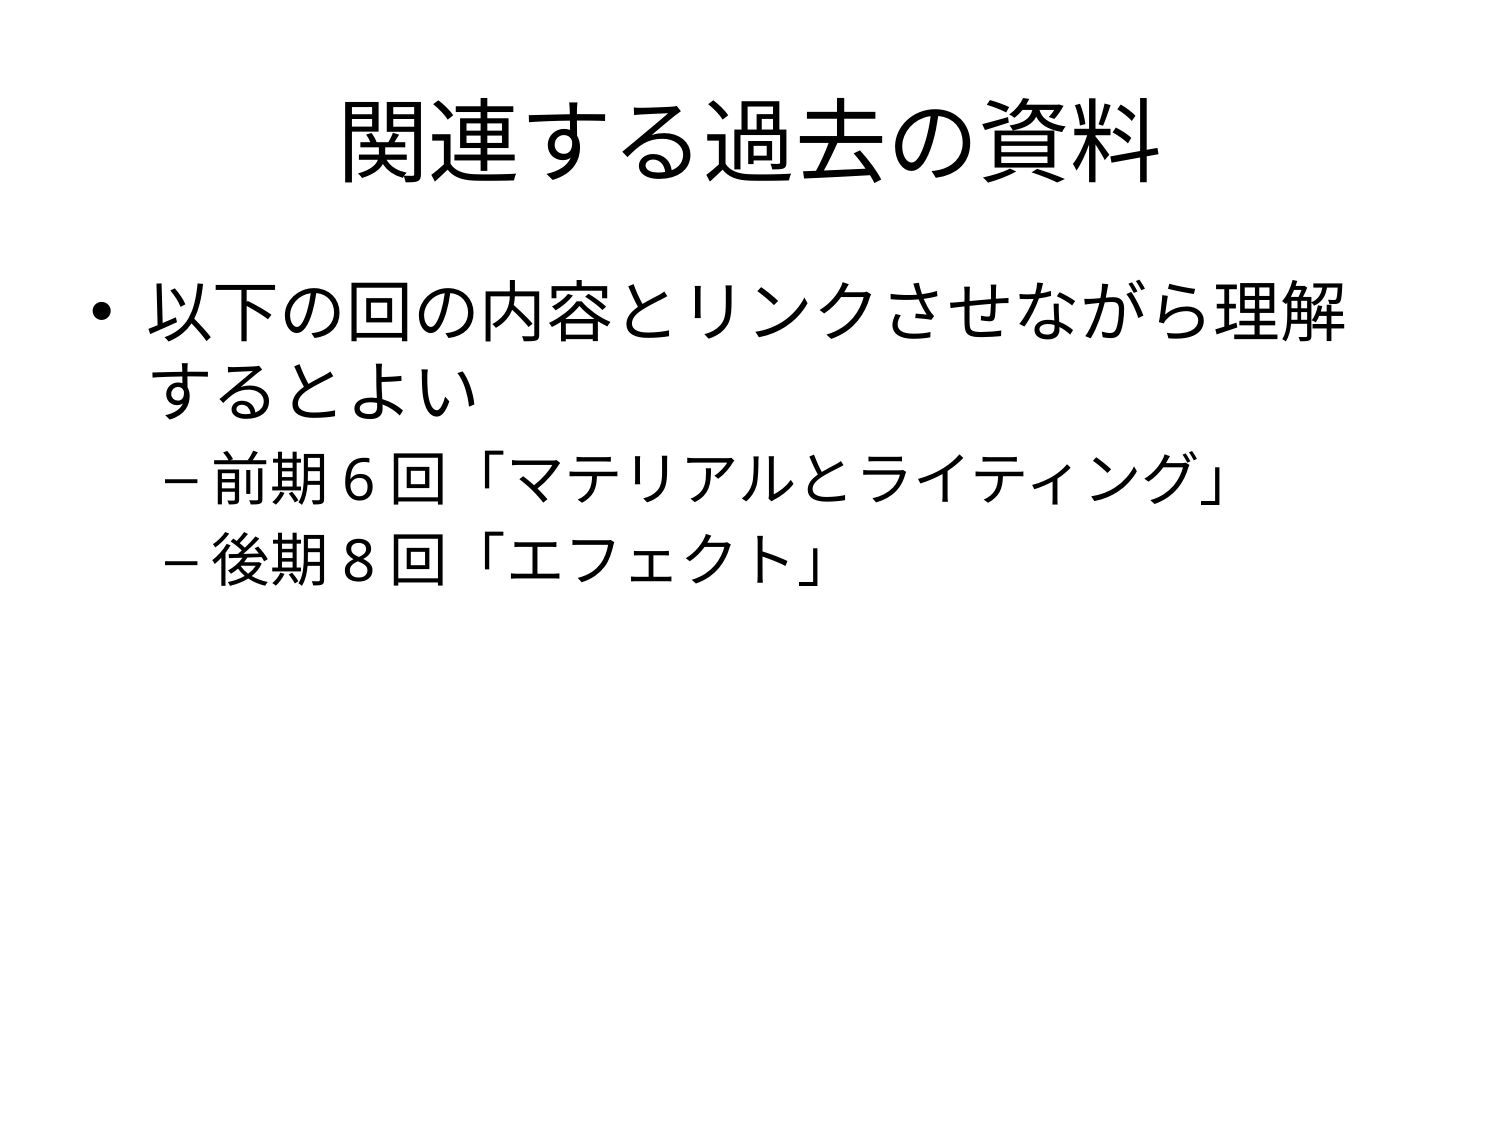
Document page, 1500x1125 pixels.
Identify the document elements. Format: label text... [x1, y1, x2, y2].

list 以下の回の内容とリンクさせながら理解するとよい 前期6回「マテリアルとライティング」 後期8回「エフェクト」 [74, 262, 1426, 1006]
title 関連する過去の資料 [74, 44, 1426, 233]
